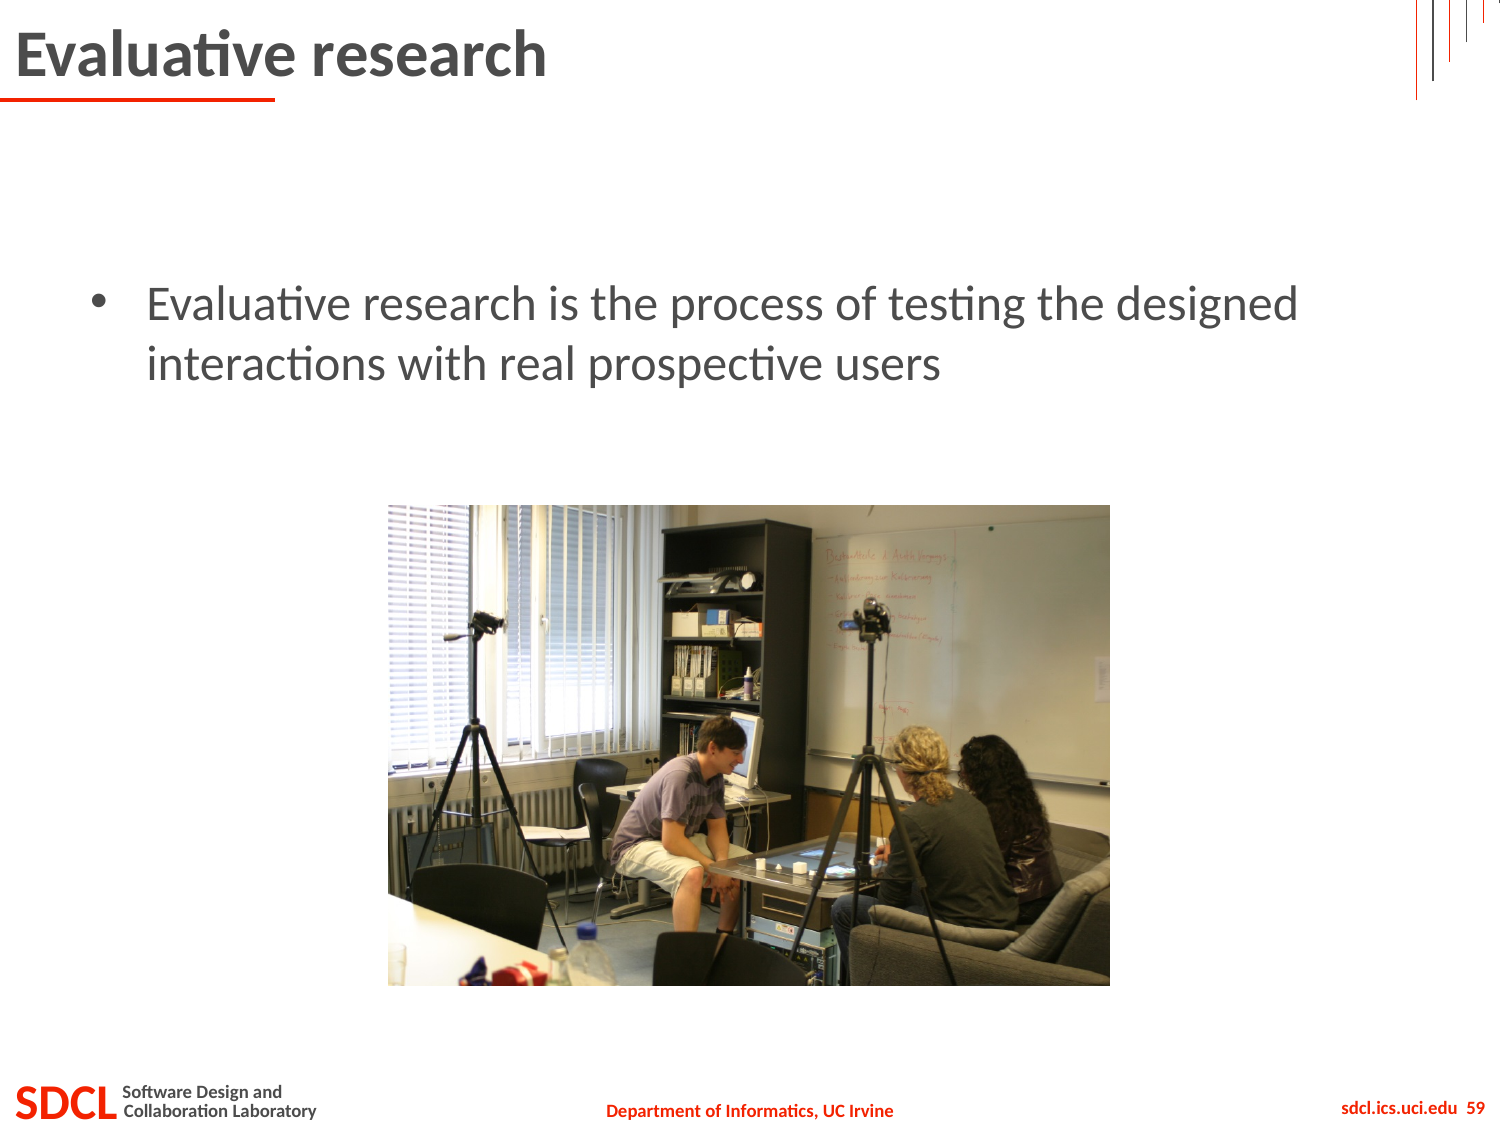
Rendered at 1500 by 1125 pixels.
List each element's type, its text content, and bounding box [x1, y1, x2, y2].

title Evaluative research [0, 0, 1350, 100]
list Evaluative research is the process of testing the designed interactions with real prospective users [75, 262, 1417, 1005]
picture [388, 504, 1110, 986]
